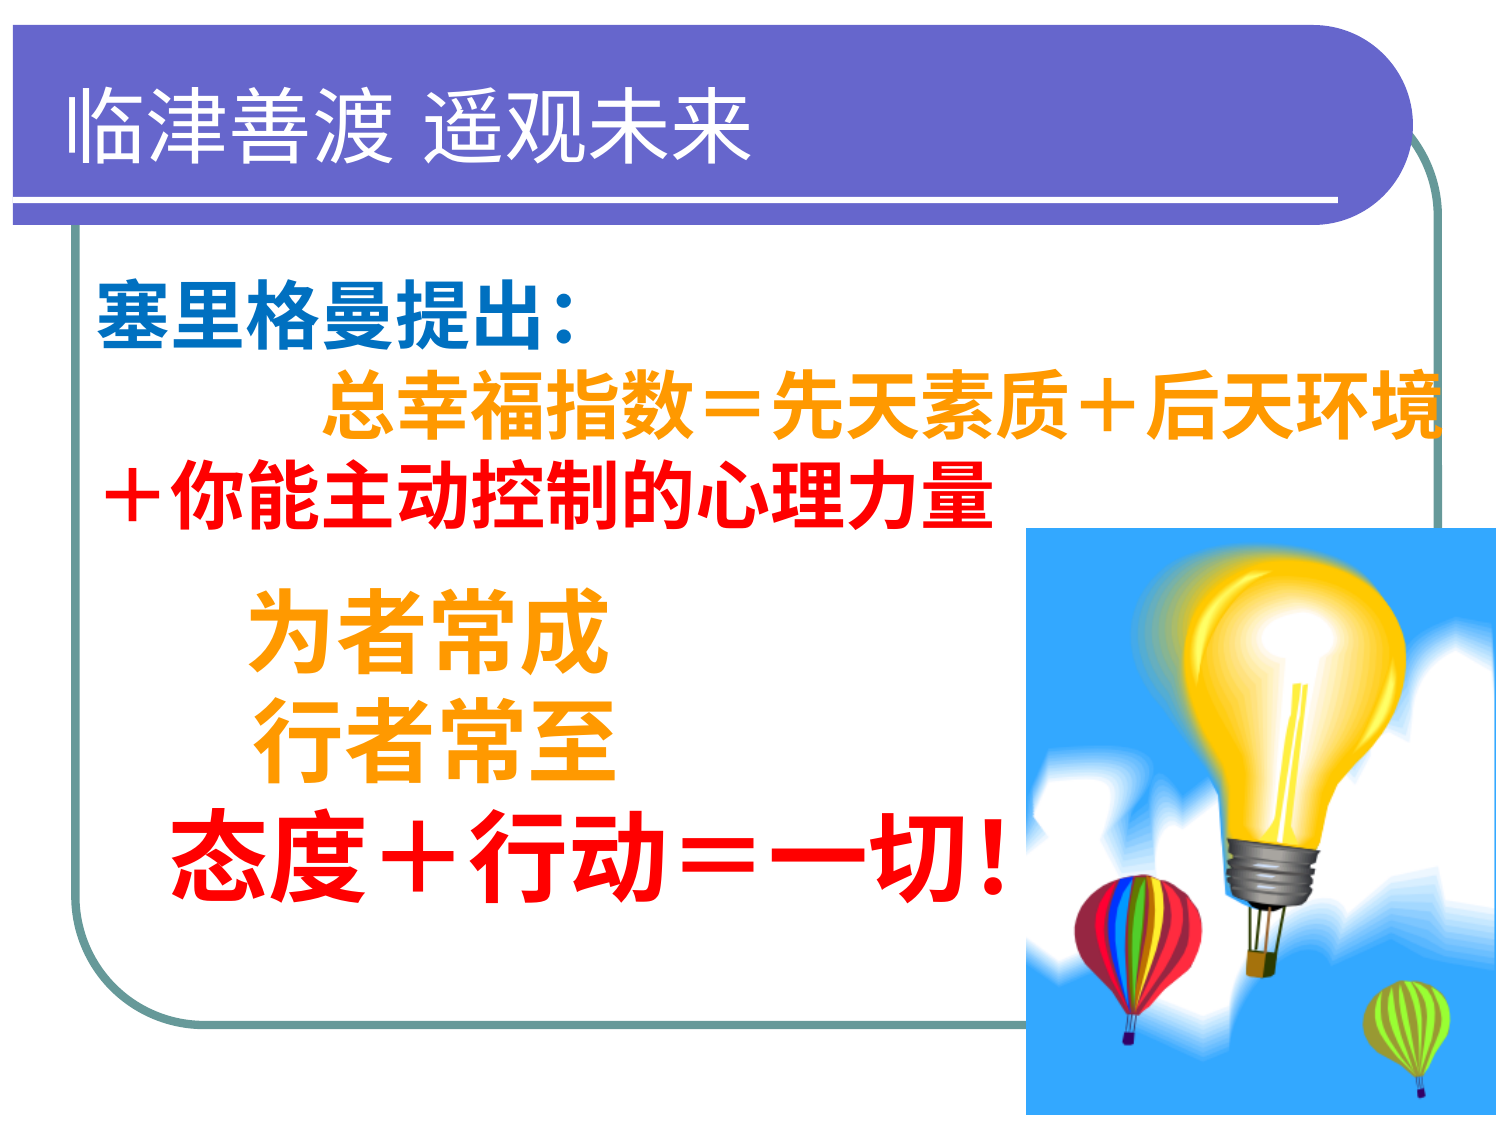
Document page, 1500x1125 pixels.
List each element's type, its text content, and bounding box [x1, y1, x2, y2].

text_box 为者常成 行者常至 态度＋行动＝一切！ [153, 566, 1026, 992]
picture [1026, 528, 1496, 1115]
title 塞里格曼提出： 总幸福指数＝先天素质＋后天环境 ＋你能主动控制的心理力量 [79, 298, 1496, 449]
